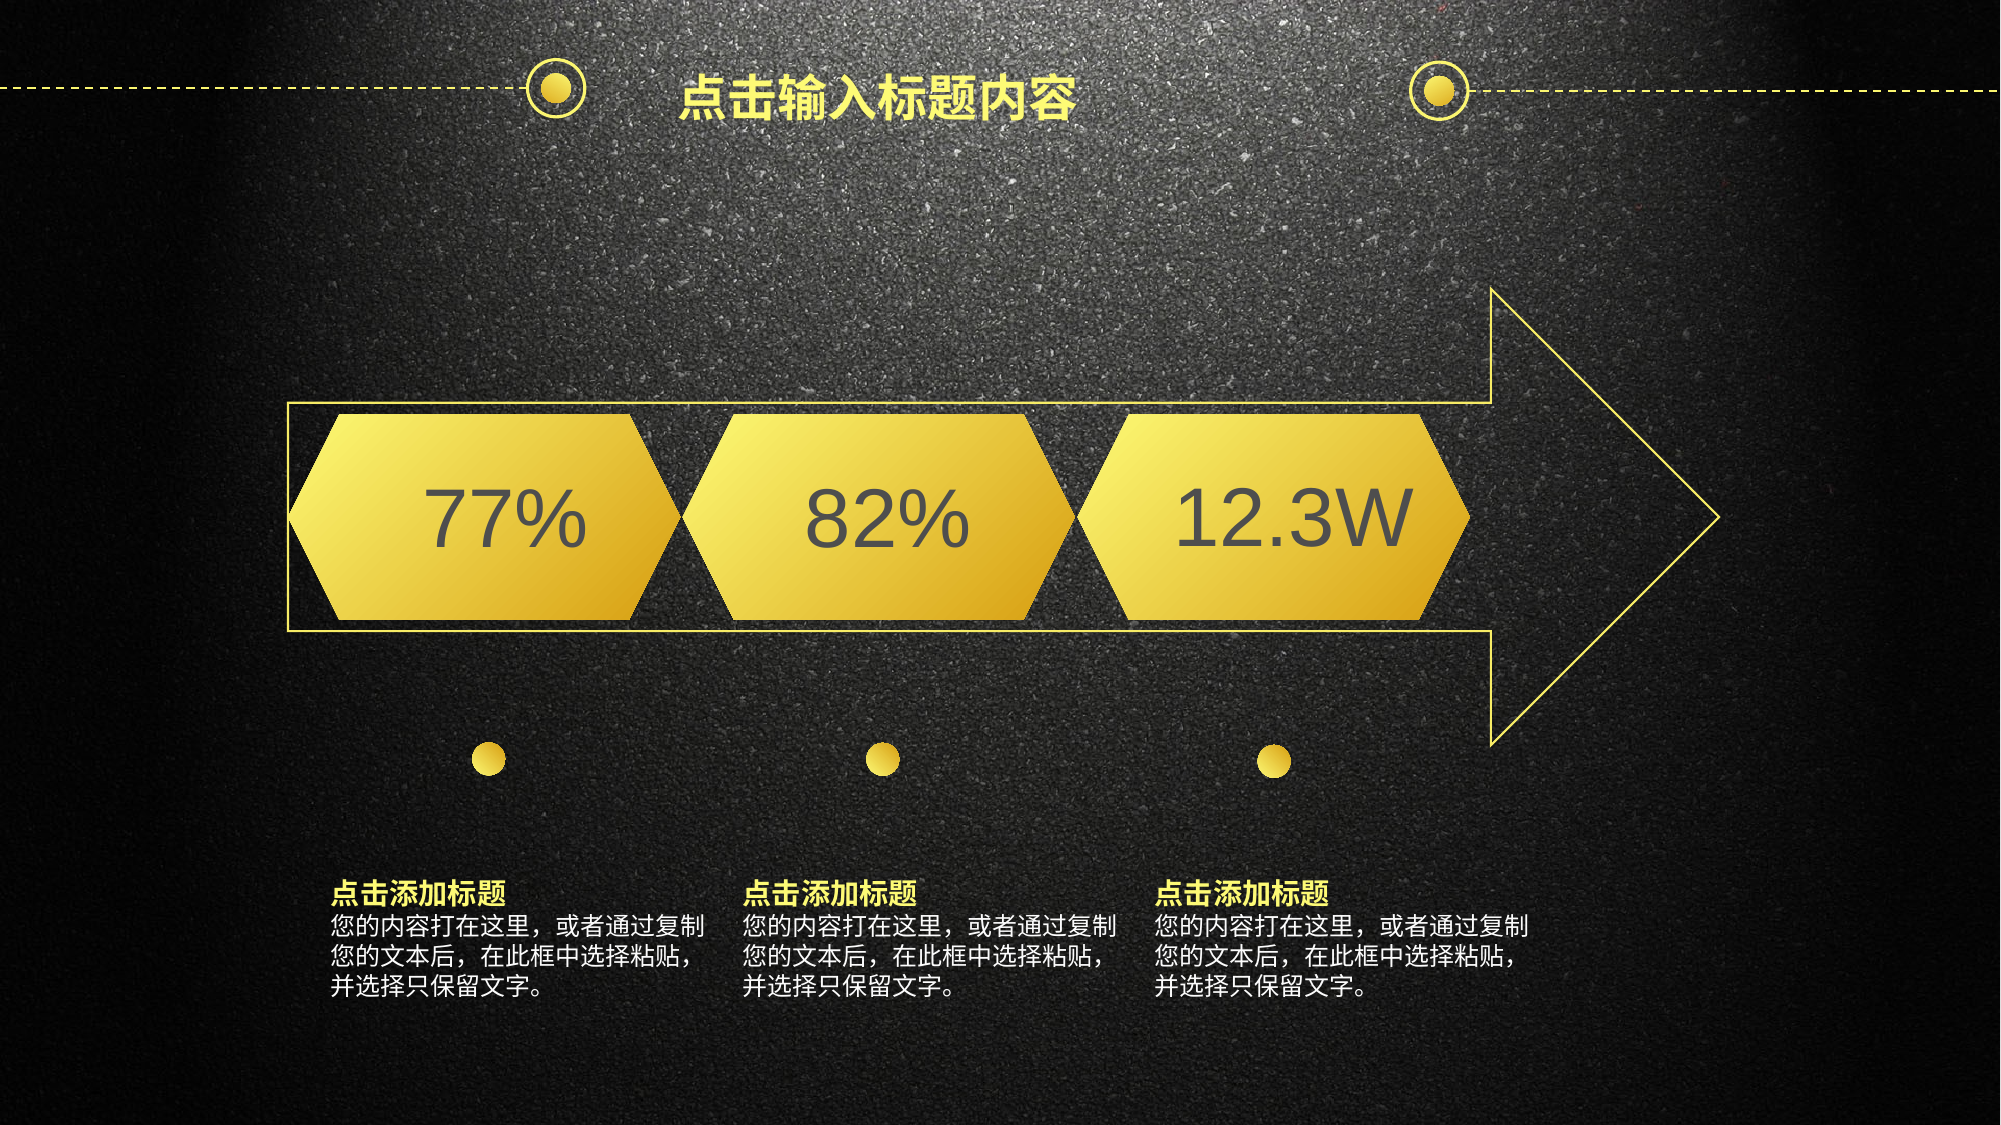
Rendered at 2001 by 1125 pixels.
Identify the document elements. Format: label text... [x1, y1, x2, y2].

text_box [471, 741, 507, 777]
text_box [286, 286, 1721, 748]
text_box 点击添加标题 您的内容打在这里，或者通过复制 您的文本后，在此框中选择粘贴， 并选择只保留文字。 [727, 868, 1133, 1071]
text_box [540, 72, 572, 105]
text_box 点击添加标题 您的内容打在这里，或者通过复制 您的文本后，在此框中选择粘贴， 并选择只保留文字。 [1139, 868, 1545, 1071]
text_box [526, 58, 586, 118]
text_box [1077, 414, 1470, 620]
text_box [1423, 74, 1456, 107]
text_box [682, 414, 1075, 620]
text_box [287, 414, 681, 620]
text_box [1256, 743, 1292, 779]
text_box 点击添加标题 您的内容打在这里，或者通过复制 您的文本后，在此框中选择粘贴， 并选择只保留文字。 [316, 868, 721, 1071]
text_box [1409, 61, 1470, 121]
text_box [865, 741, 901, 777]
picture [0, 0, 2001, 1125]
text_box 点击输入标题内容 [616, 42, 1093, 138]
